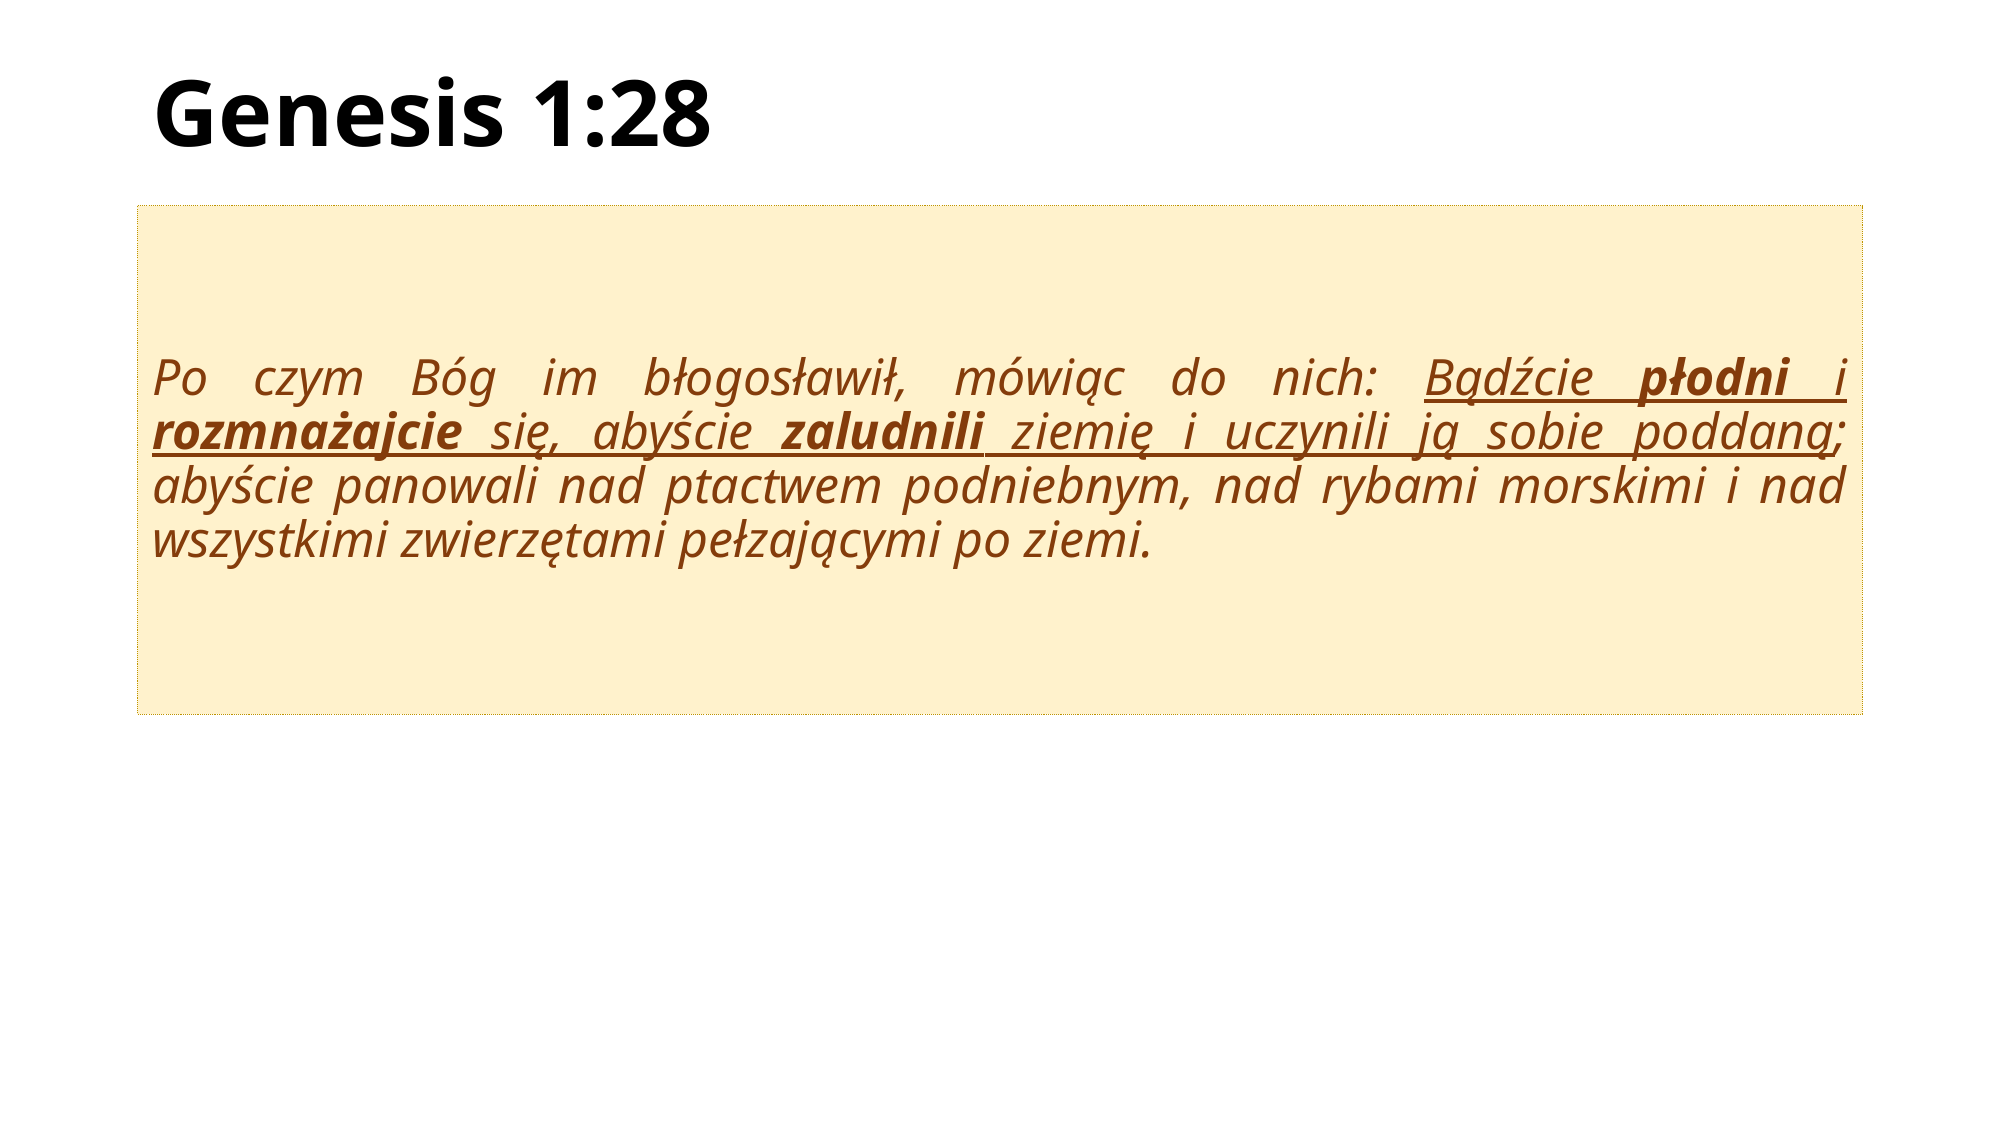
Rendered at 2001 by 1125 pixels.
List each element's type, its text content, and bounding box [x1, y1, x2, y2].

title Genesis 1:28 [137, 59, 1863, 205]
list Po czym Bóg im błogosławił, mówiąc do nich: Bądźcie płodni i rozmnażajcie się, abyście zaludnili ziemię i uczynili ją sobie poddaną; abyście panowali nad ptactwem podniebnym, nad rybami morskimi i nad wszystkimi zwierzętami pełzającymi po ziemi. [137, 205, 1863, 715]
